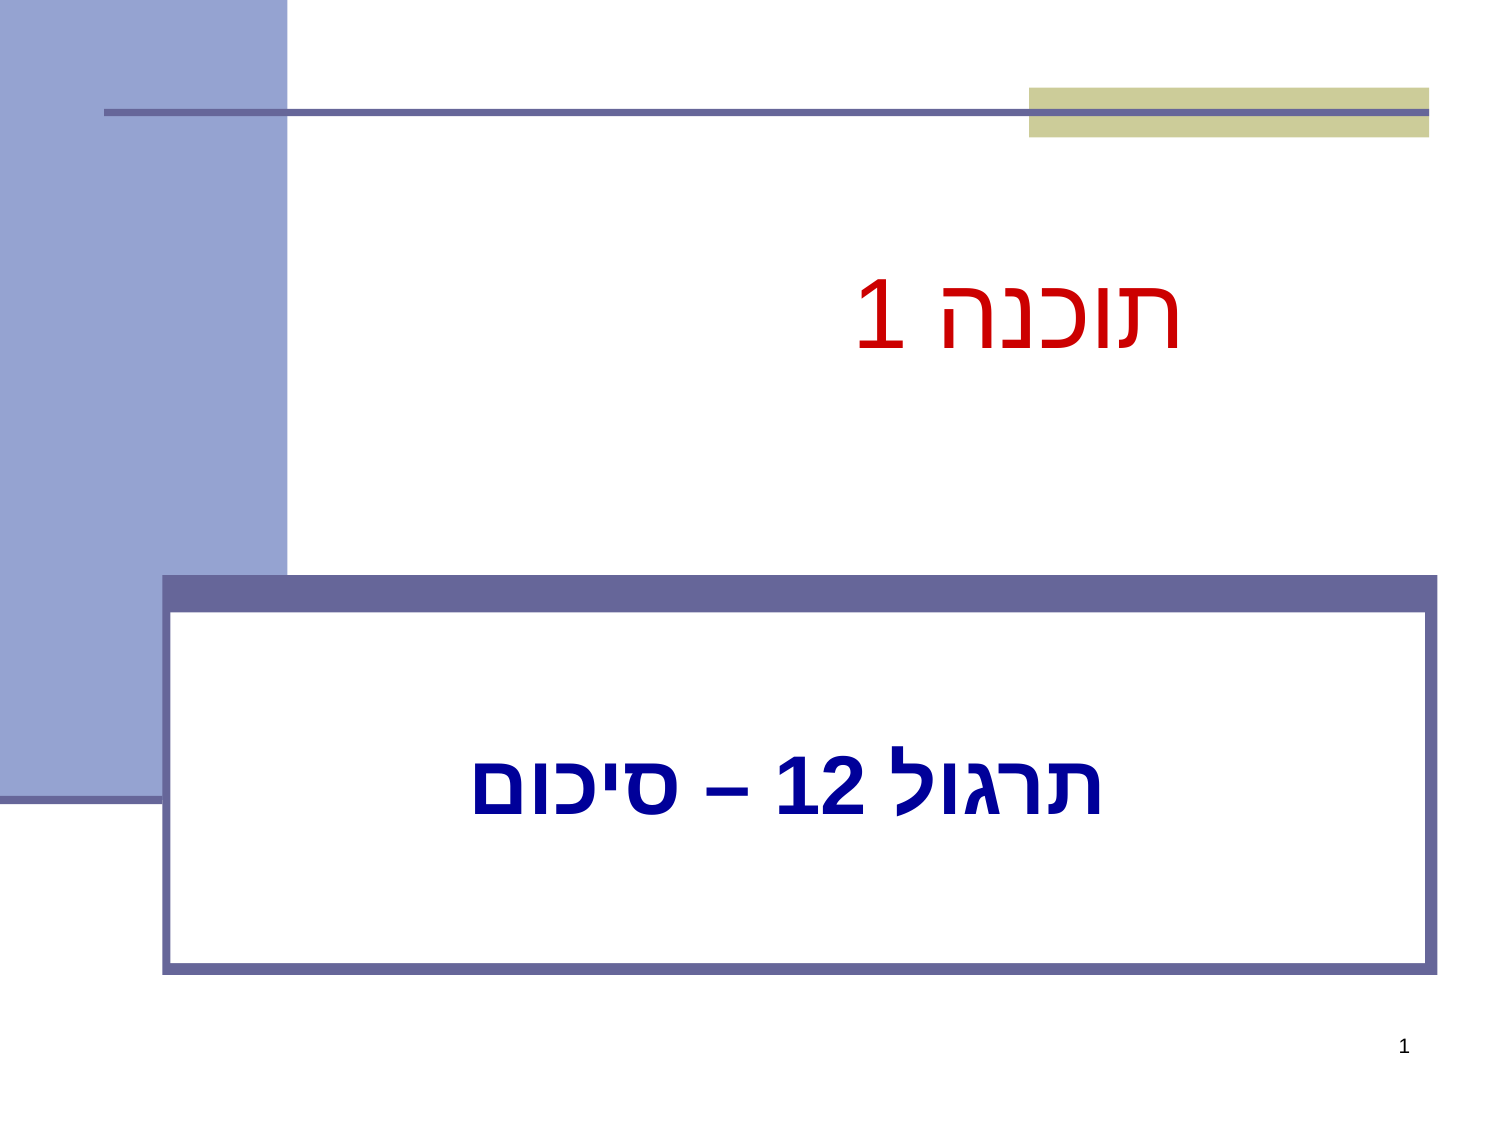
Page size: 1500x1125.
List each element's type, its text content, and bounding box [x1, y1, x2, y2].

subtitle תרגול 12 – סיכום [224, 649, 1351, 913]
slide_number 1 [1112, 1024, 1426, 1101]
title תוכנה 1 [613, 187, 1426, 551]
